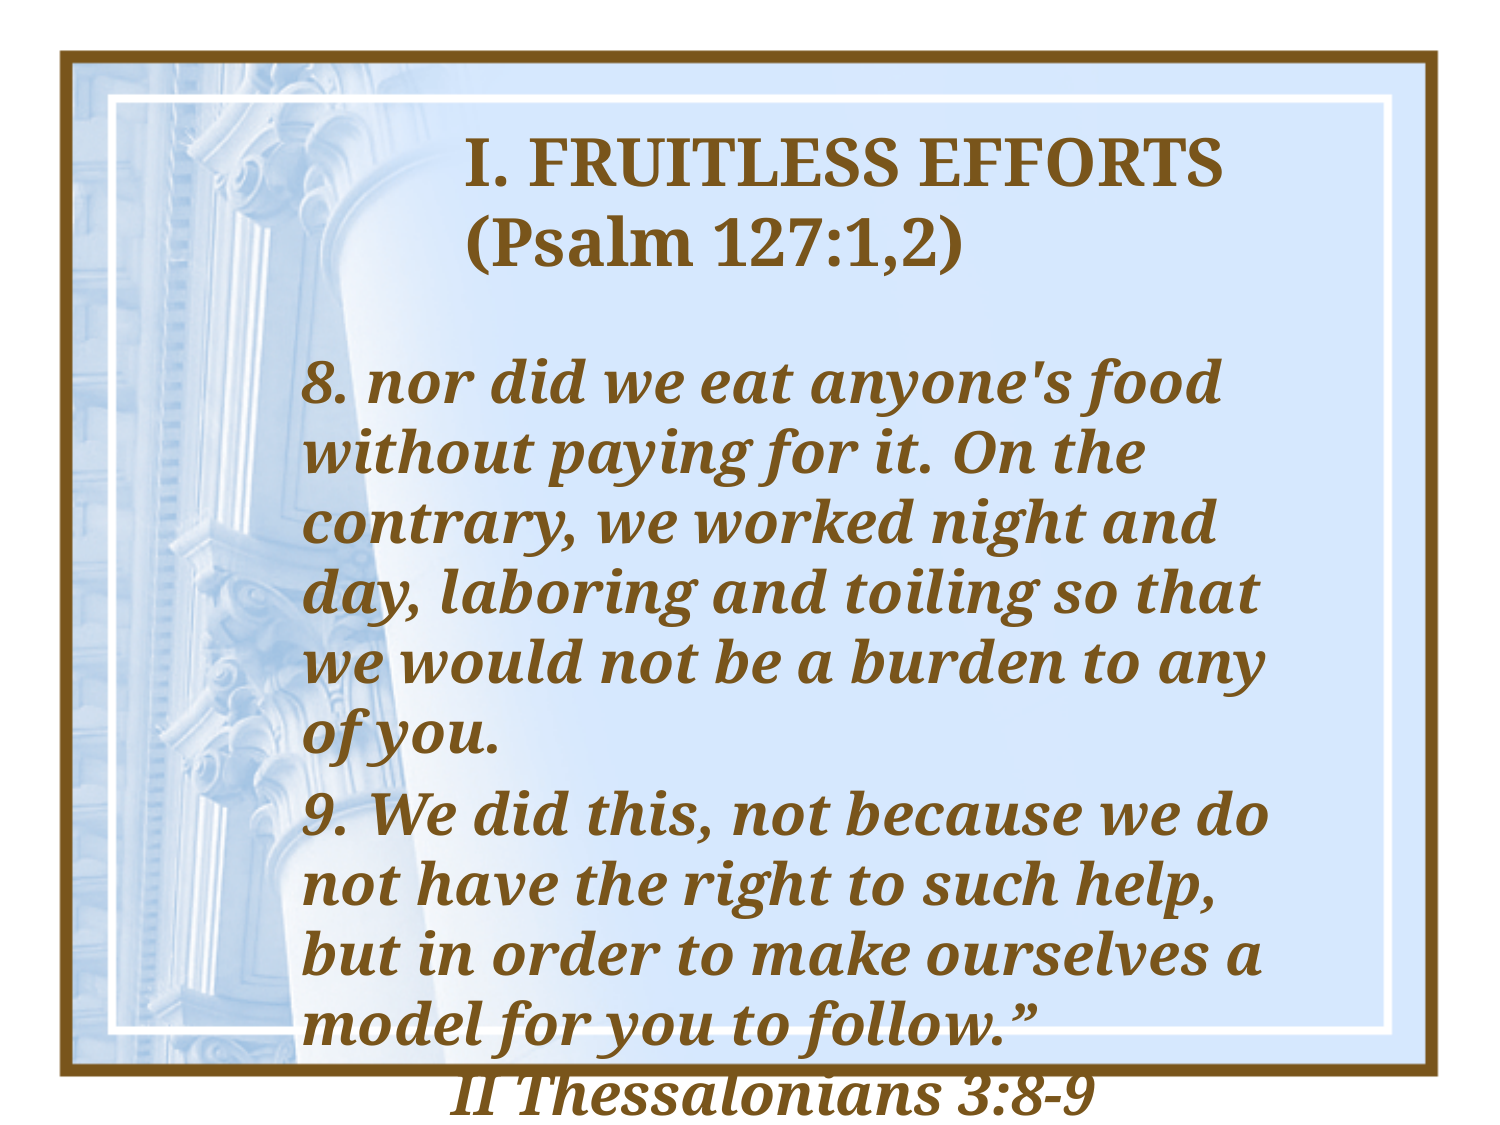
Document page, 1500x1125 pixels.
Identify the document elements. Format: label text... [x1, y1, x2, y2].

title I. FRUITLESS EFFORTS (Psalm 127:1,2) [449, 124, 1350, 276]
picture [0, 0, 1500, 1125]
list 8. nor did we eat anyone's food without paying for it. On the contrary, we worked night and day, laboring and toiling so that we would not be a burden to any of you. 9. We did this, not because we do not have the right to such help, but in order to make ourselves a model for you to follow.” II Thessalonians 3:8-9 [229, 337, 1350, 976]
